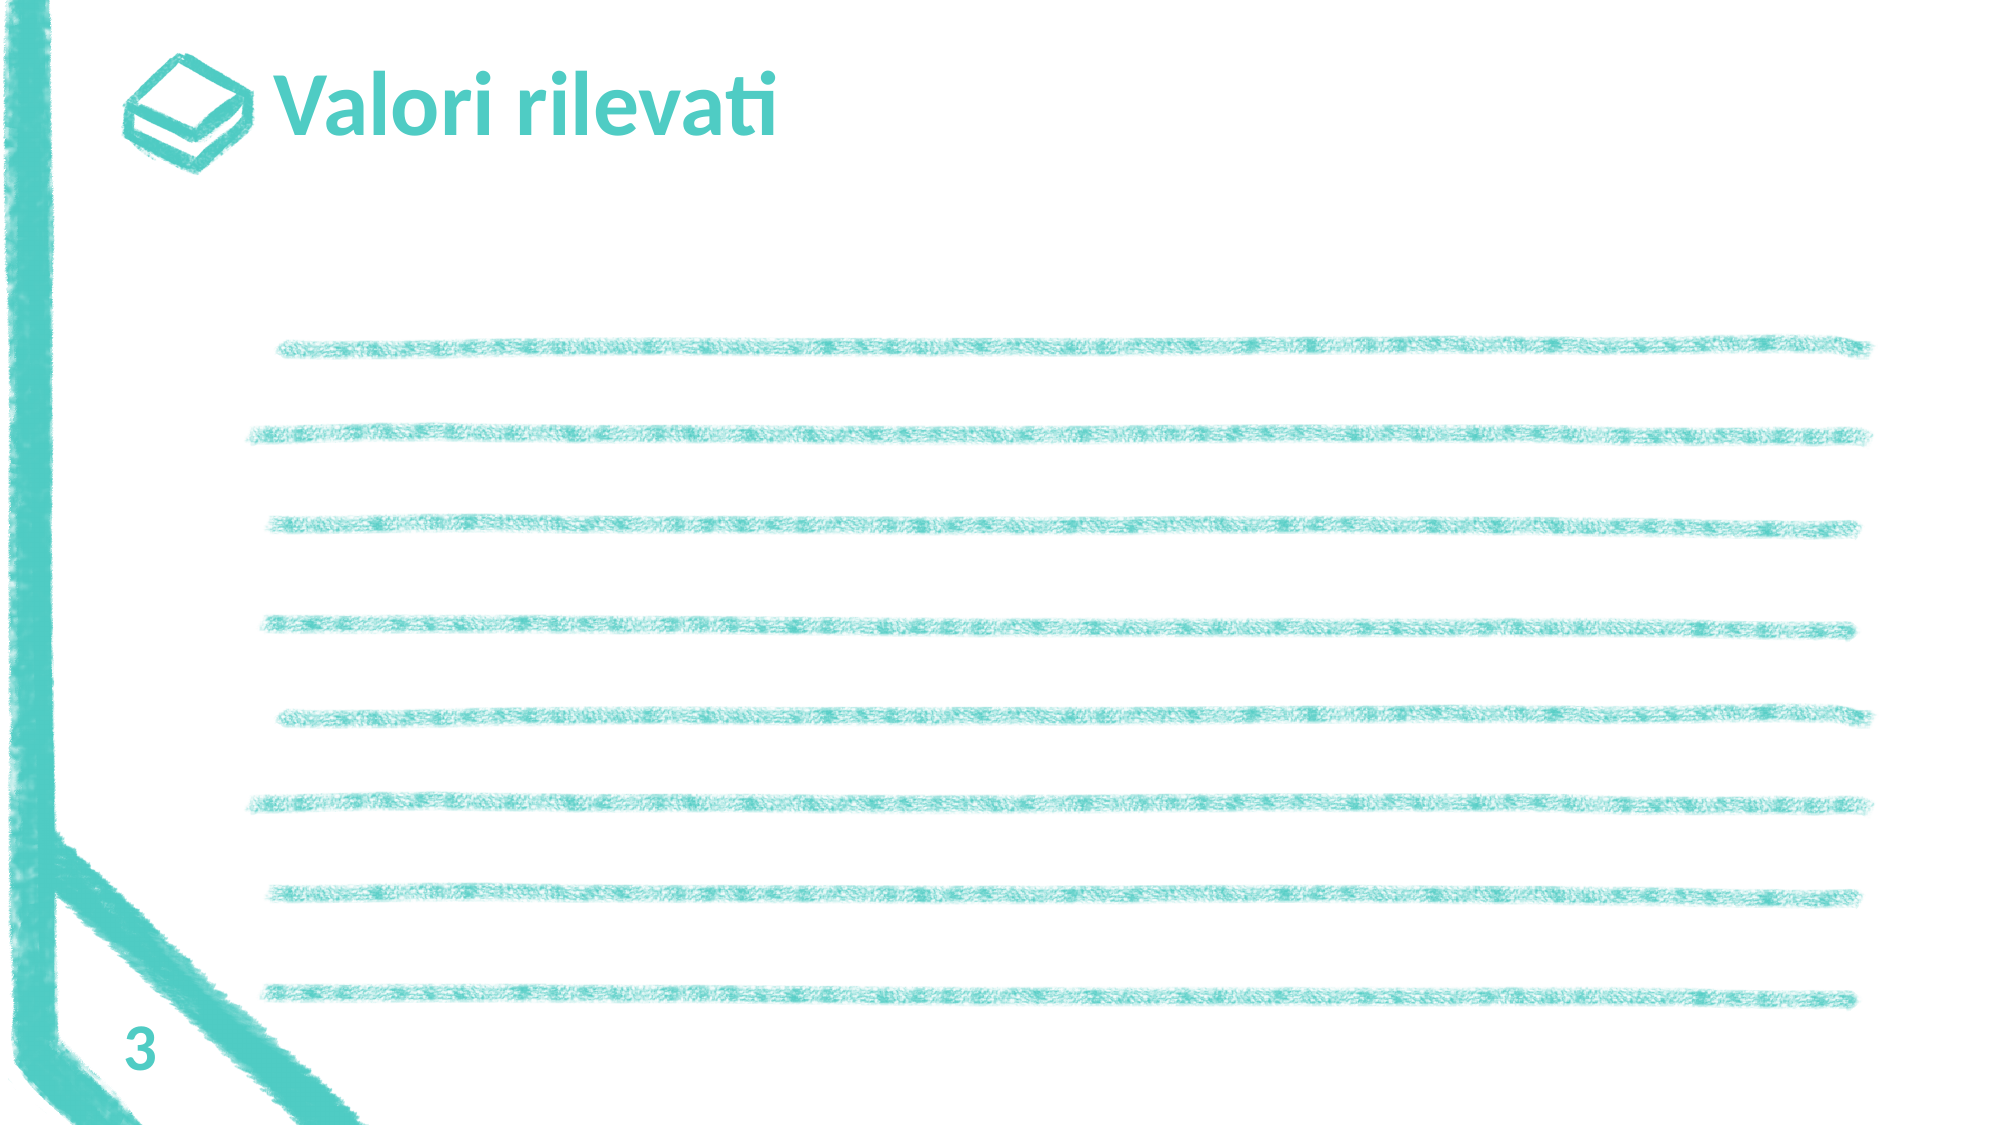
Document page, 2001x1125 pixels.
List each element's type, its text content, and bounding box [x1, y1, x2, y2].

picture [3, 0, 1879, 1125]
title Valori rilevati [258, 48, 1863, 267]
picture [243, 333, 1878, 643]
